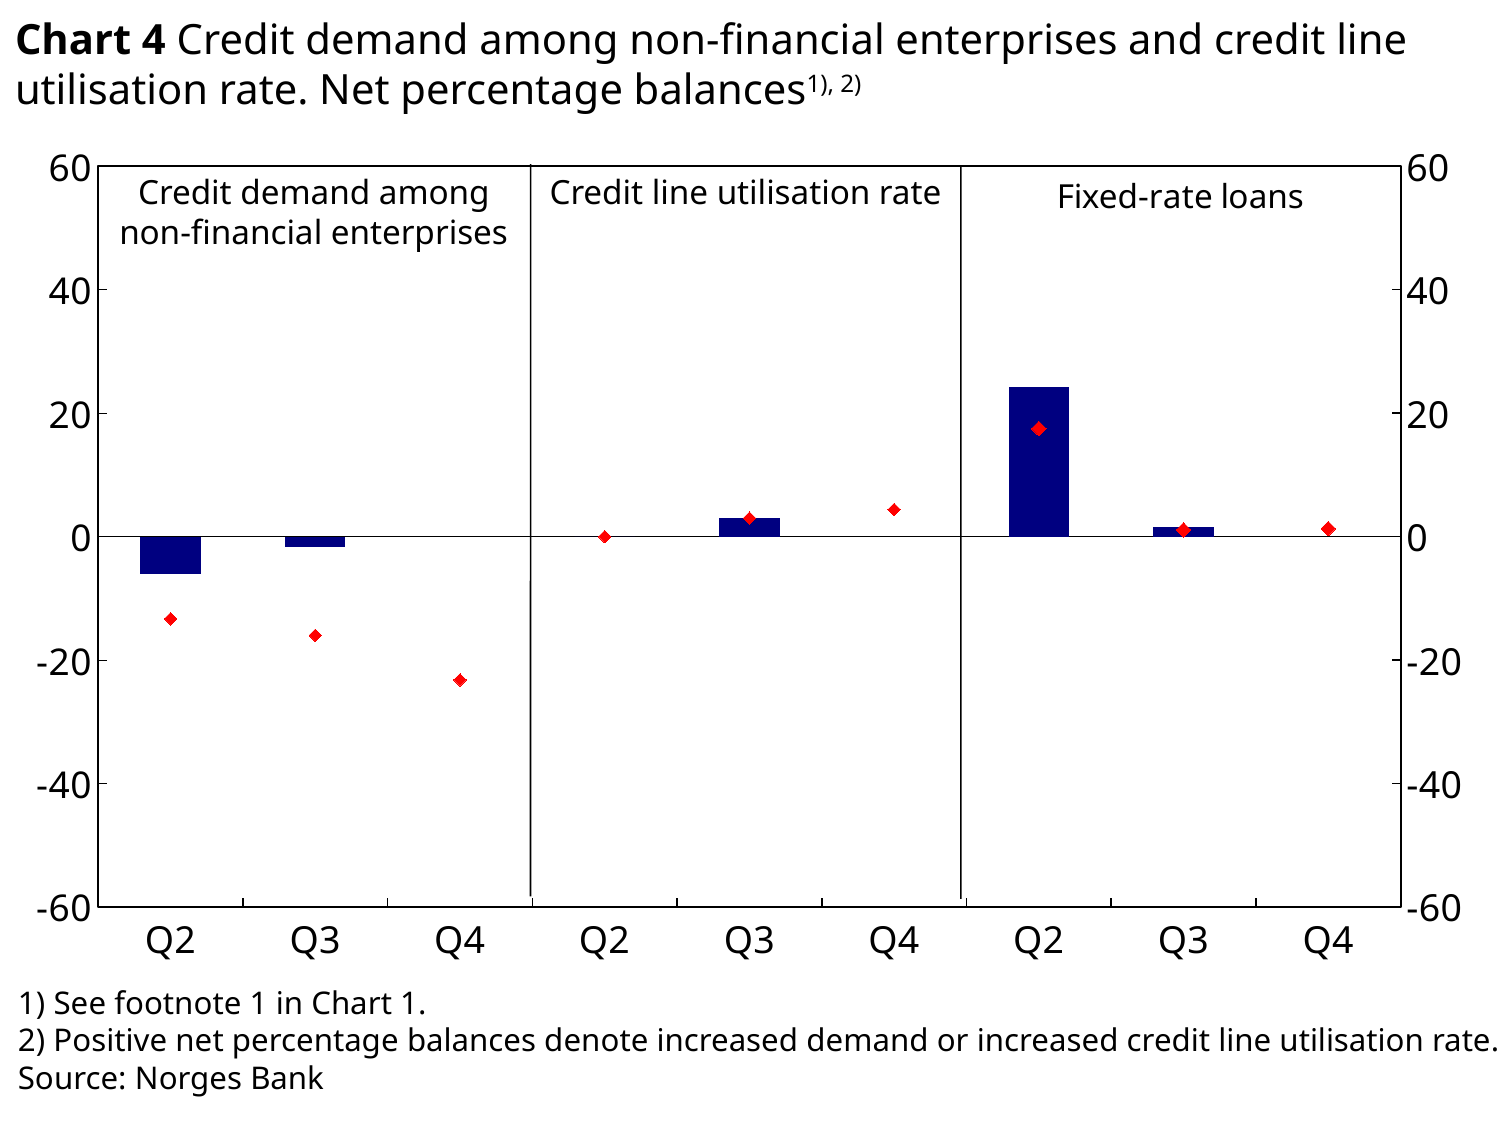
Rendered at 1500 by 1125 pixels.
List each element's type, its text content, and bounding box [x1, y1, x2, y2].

text_box 1) See footnote 1 in Chart 1. 2) Positive net percentage balances denote increased demand or increased credit line utilisation rate. Source: Norges Bank [3, 1007, 1500, 1106]
chart [0, 140, 1500, 1000]
title Chart 4 Credit demand among non-financial enterprises and credit line utilisation rate. Net percentage balances1), 2) [0, 0, 1456, 127]
